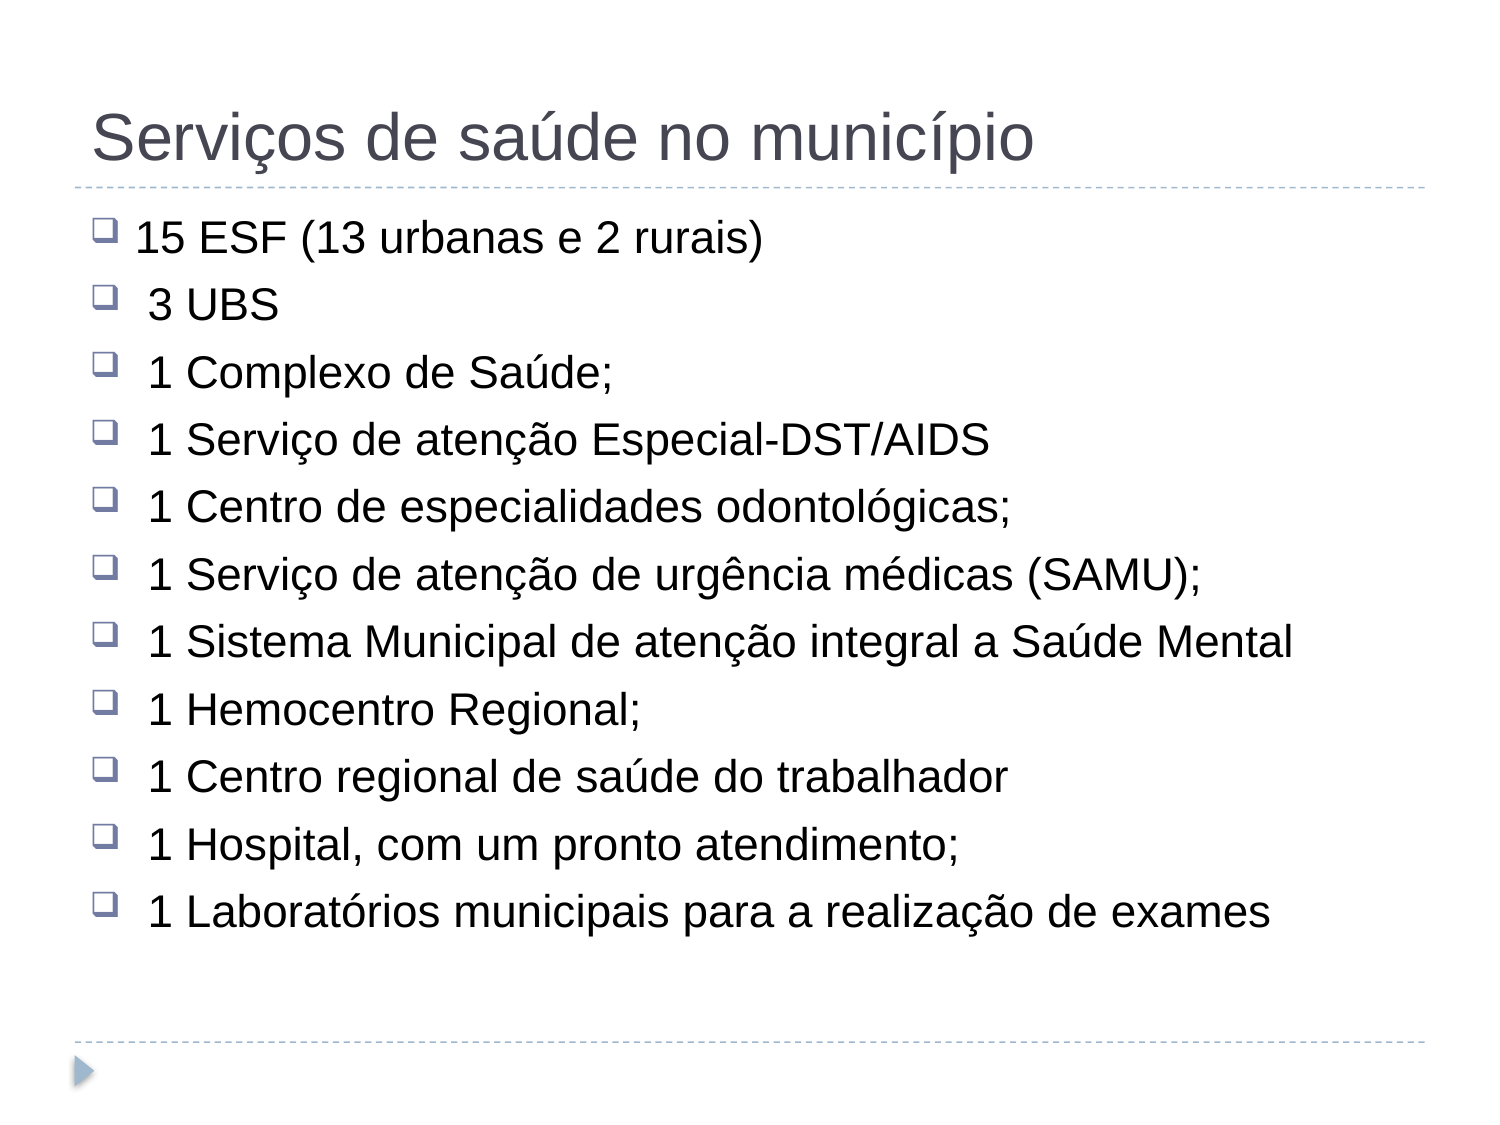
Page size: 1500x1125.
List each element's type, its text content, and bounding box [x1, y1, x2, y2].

title Serviços de saúde no município [76, 19, 1427, 182]
list 15 ESF (13 urbanas e 2 rurais) 3 UBS 1 Complexo de Saúde; 1 Serviço de atenção Especial-DST/AIDS 1 Centro de especialidades odontológicas; 1 Serviço de atenção de urgência médicas (SAMU); 1 Sistema Municipal de atenção integral a Saúde Mental 1 Hemocentro Regional; 1 Centro regional de saúde do trabalhador 1 Hospital, com um pronto atendimento; 1 Laboratórios municipais para a realização de exames [75, 200, 1425, 1010]
